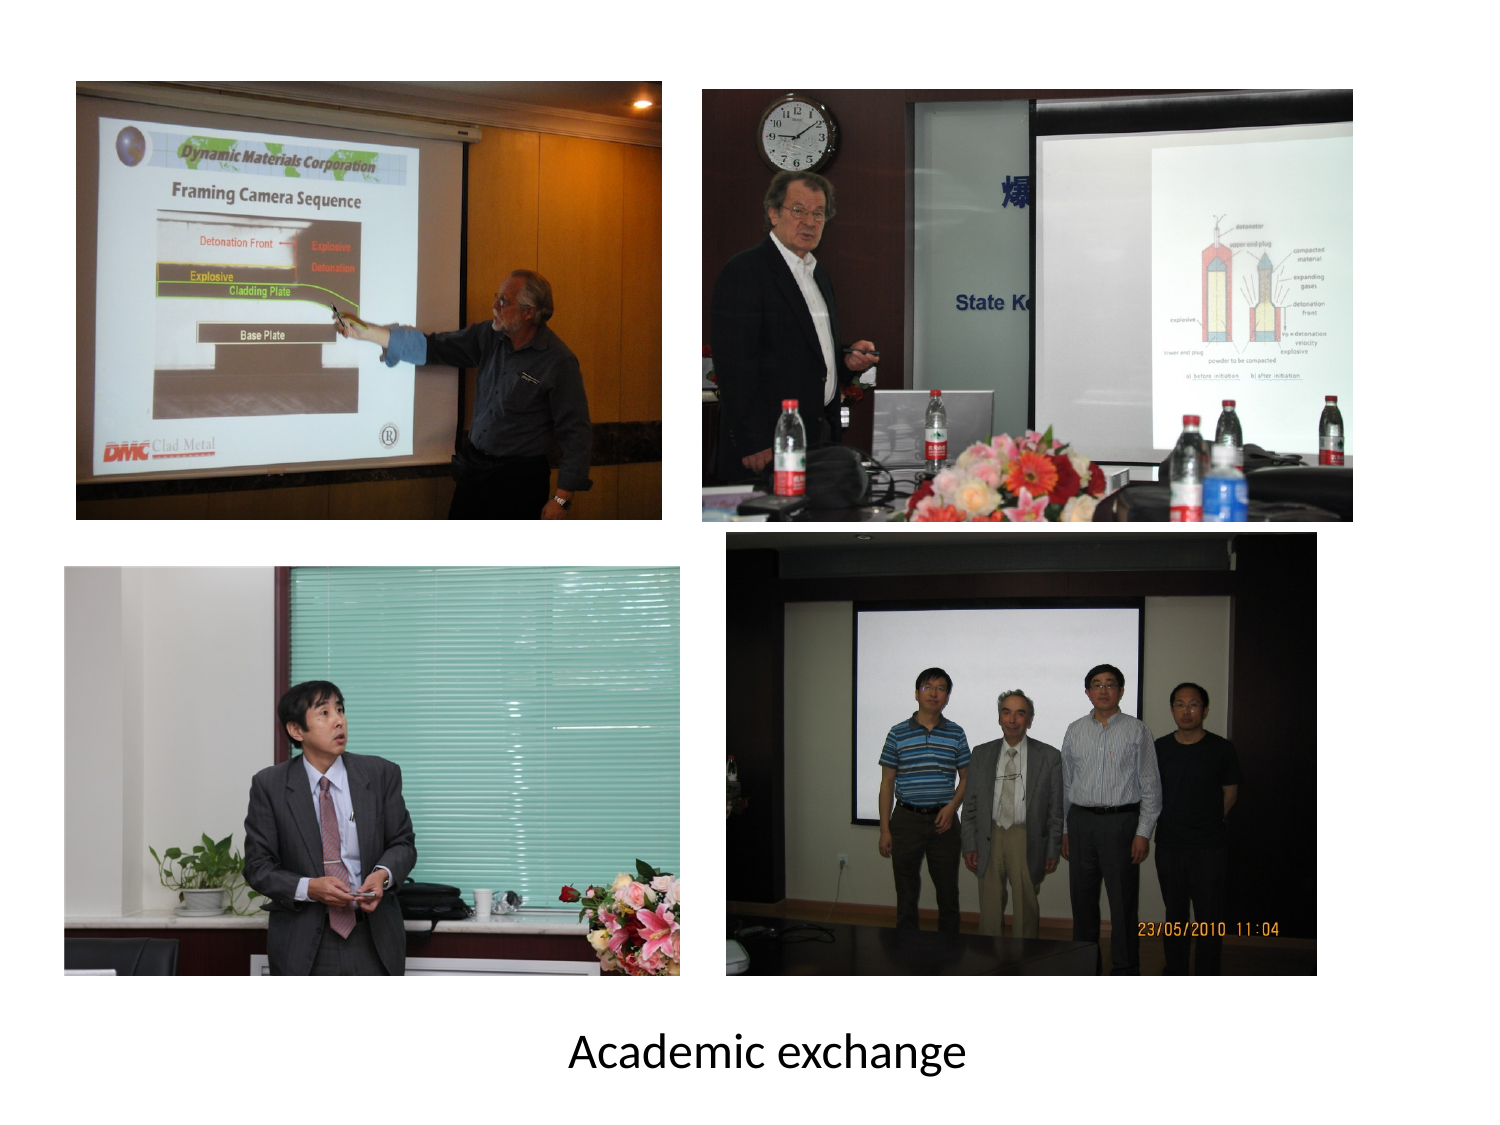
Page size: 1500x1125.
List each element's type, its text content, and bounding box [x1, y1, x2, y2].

picture [702, 89, 1353, 522]
picture [64, 566, 680, 977]
text_box Academic exchange [419, 1011, 1117, 1087]
picture [76, 80, 662, 520]
picture [726, 532, 1318, 977]
